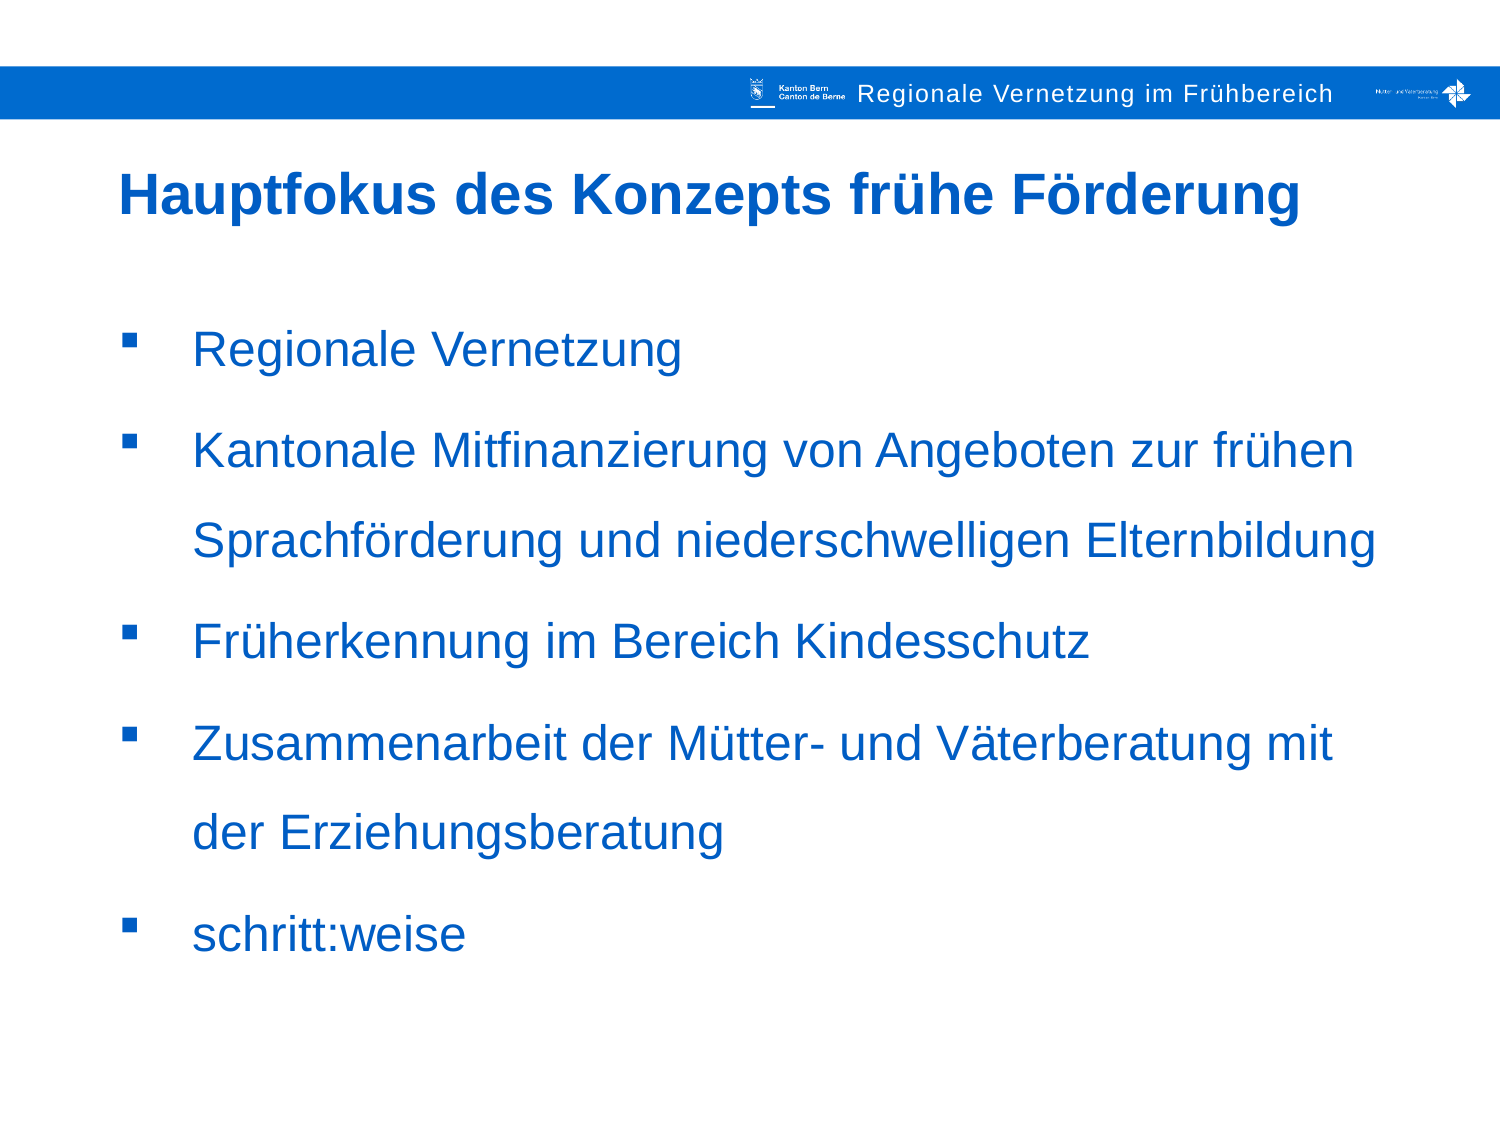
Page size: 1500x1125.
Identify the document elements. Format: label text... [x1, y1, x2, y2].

text_box Hauptfokus des Konzepts frühe Förderung [103, 148, 1397, 256]
picture [1376, 77, 1471, 108]
subtitle Regionale Vernetzung Kantonale Mitfinanzierung von Angeboten zur frühen Sprachförderung und niederschwelligen Elternbildung Früherkennung im Bereich Kindesschutz Zusammenarbeit der Mütter- und Väterberatung mit der Erziehungsberatung schritt:weise [103, 278, 1397, 982]
picture [749, 77, 845, 108]
title Regionale Vernetzung im Frühbereich [0, 66, 1500, 120]
